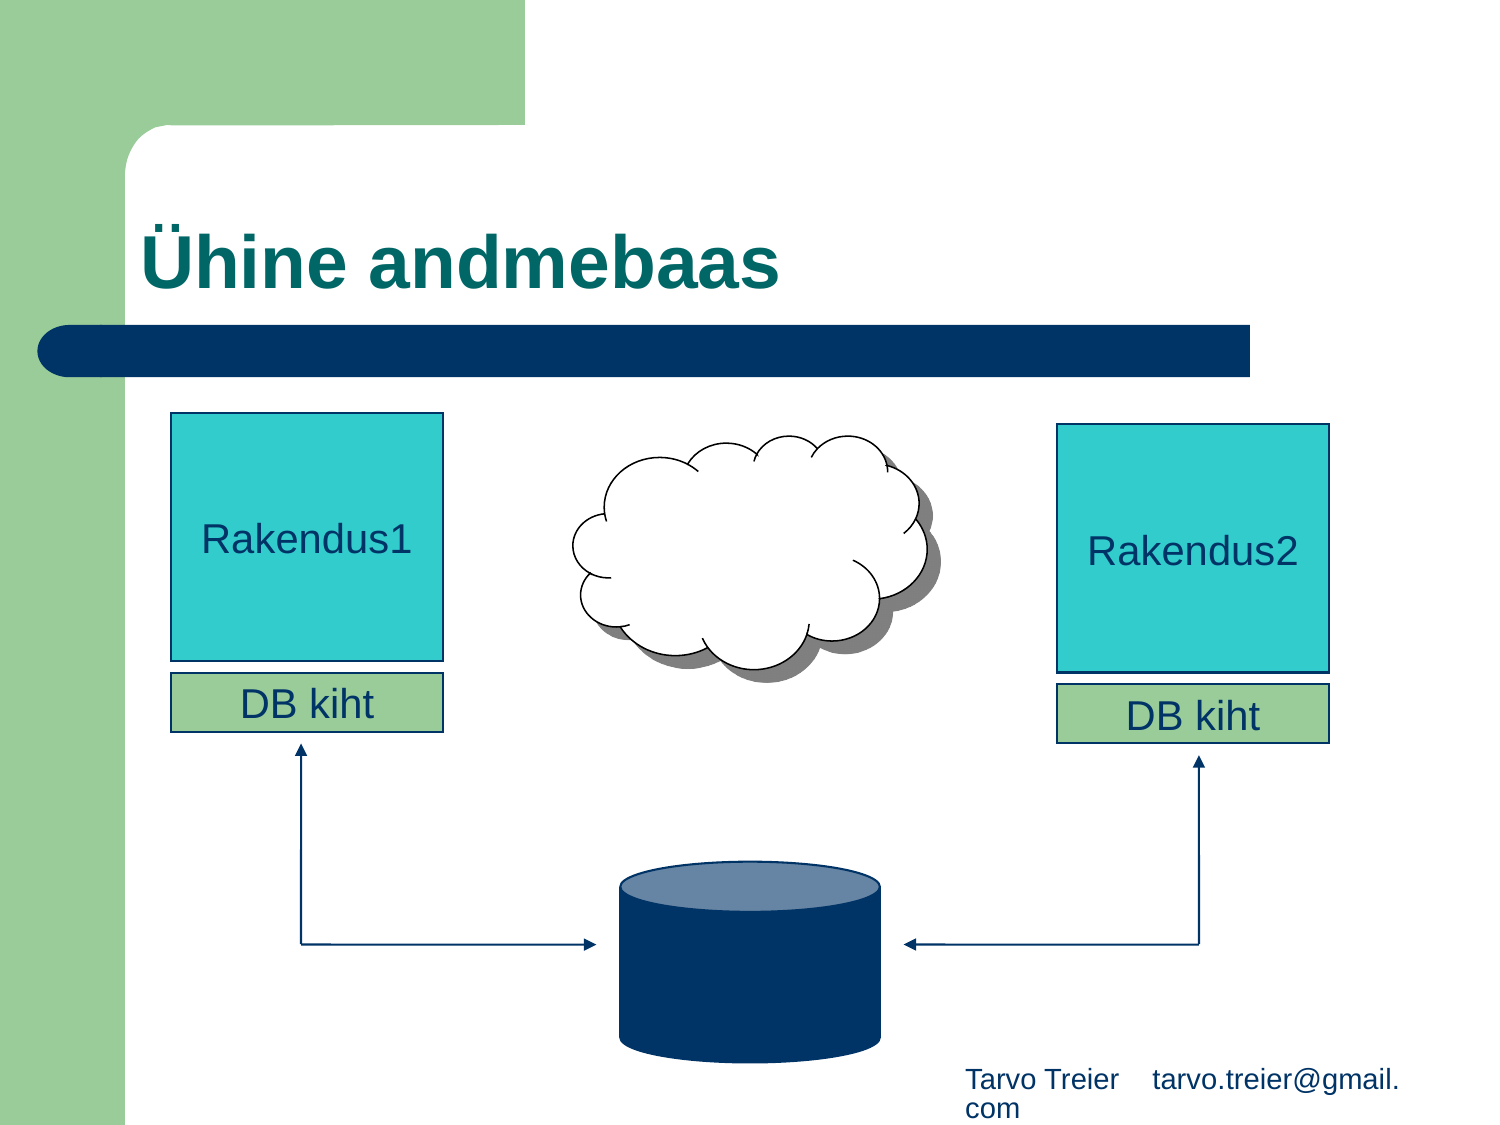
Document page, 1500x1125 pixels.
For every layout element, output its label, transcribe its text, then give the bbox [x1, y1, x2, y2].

title Ühine andmebaas [124, 124, 1426, 313]
text_box Rakendus2 [1056, 424, 1329, 673]
text_box [302, 938, 597, 951]
footer Tarvo Treier tarvo.treier@gmail.com [949, 1024, 1426, 1104]
text_box DB kiht [171, 672, 443, 732]
text_box DB kiht [1056, 684, 1329, 744]
text_box [903, 938, 1199, 951]
text_box [294, 743, 308, 945]
text_box [572, 436, 928, 670]
text_box Rakendus1 [171, 412, 443, 661]
text_box Jagatud andmed [620, 861, 880, 1063]
text_box [1192, 755, 1206, 945]
